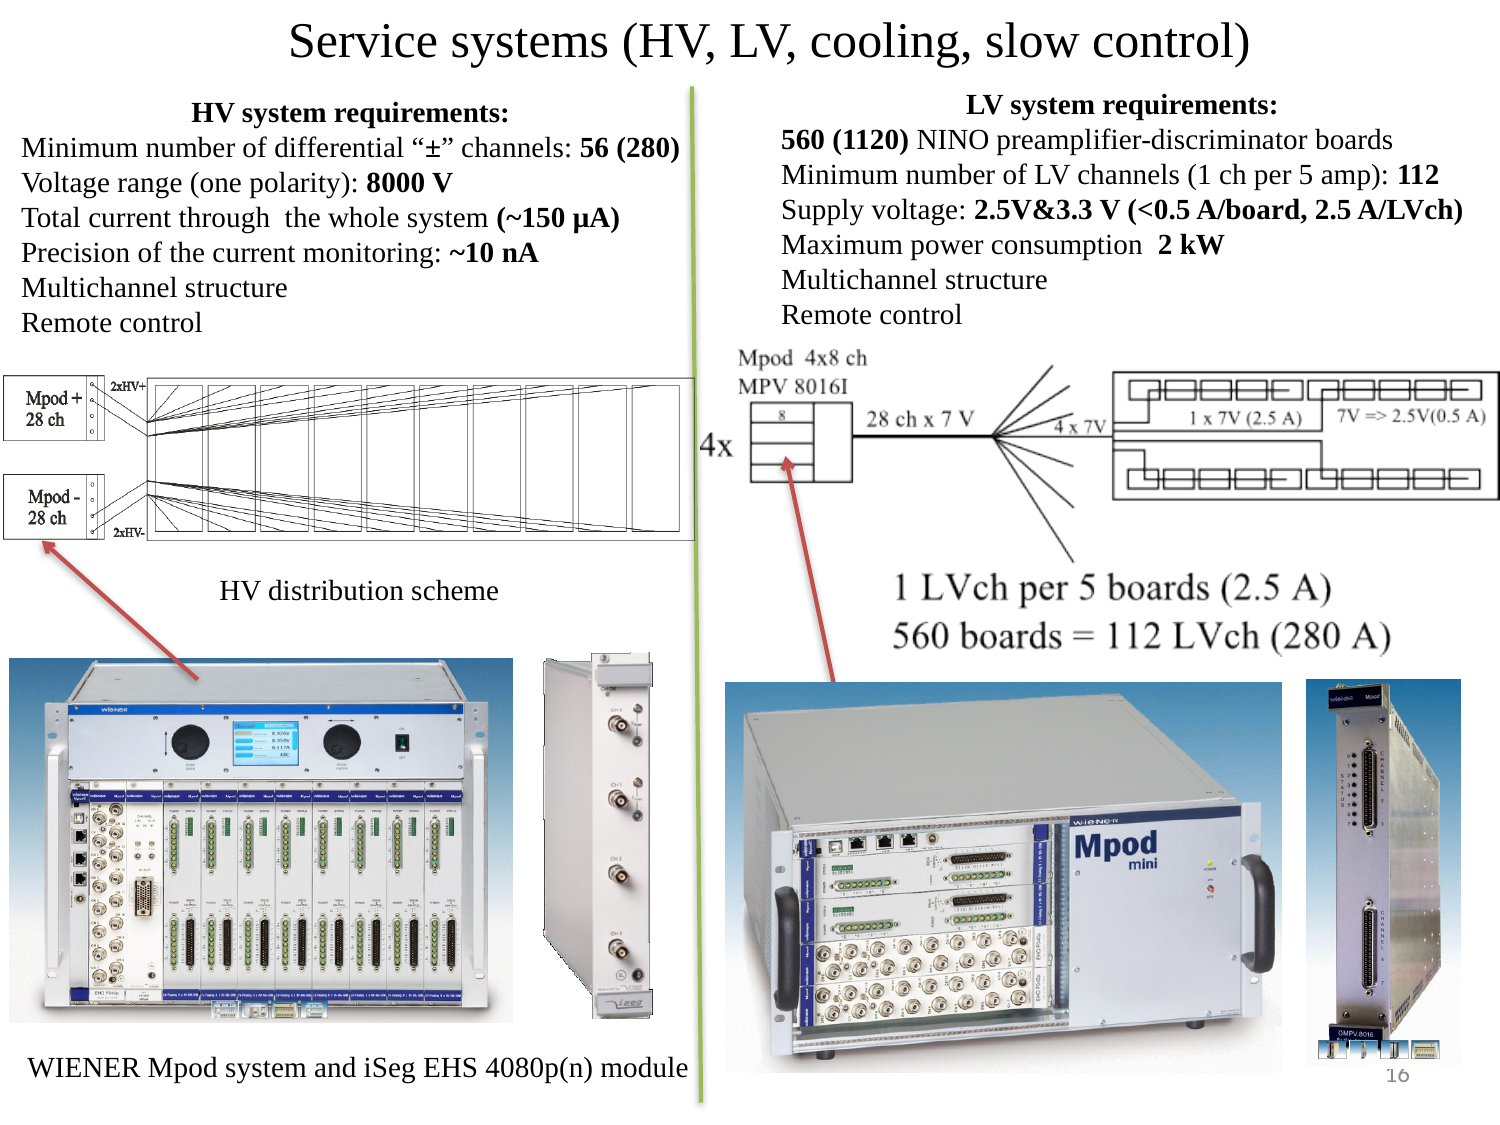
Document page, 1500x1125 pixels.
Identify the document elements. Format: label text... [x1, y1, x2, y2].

text_box HV system requirements: Minimum number of differential “±” channels: 56 (280) Voltage range (one polarity): 8000 V Total current through the whole system (~150 μA) Precision of the current monitoring: ~10 nA Multichannel structure Remote control [6, 86, 688, 346]
picture [702, 349, 1500, 1020]
picture [724, 682, 1283, 1073]
picture [1305, 679, 1461, 1069]
text_box WIENER Mpod system and iSeg EHS 4080p(n) module [12, 1041, 686, 1091]
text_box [41, 549, 198, 680]
picture [9, 652, 691, 1023]
picture [3, 375, 695, 541]
text_box Service systems (HV, LV, cooling, slow control) [273, 0, 1267, 75]
slide_number 16 [1074, 1042, 1425, 1103]
text_box HV distribution scheme [204, 563, 515, 614]
text_box LV system requirements: 560 (1120) NINO preamplifier-discriminator boards Minimum number of LV channels (1 ch per 5 amp): 112 Supply voltage: 2.5V&3.3 V (<0.5 A/board, 2.5 A/LVch) Maximum power consumption 2 kW Multichannel structure Remote control [766, 78, 1479, 348]
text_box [785, 455, 841, 681]
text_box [691, 86, 702, 1103]
